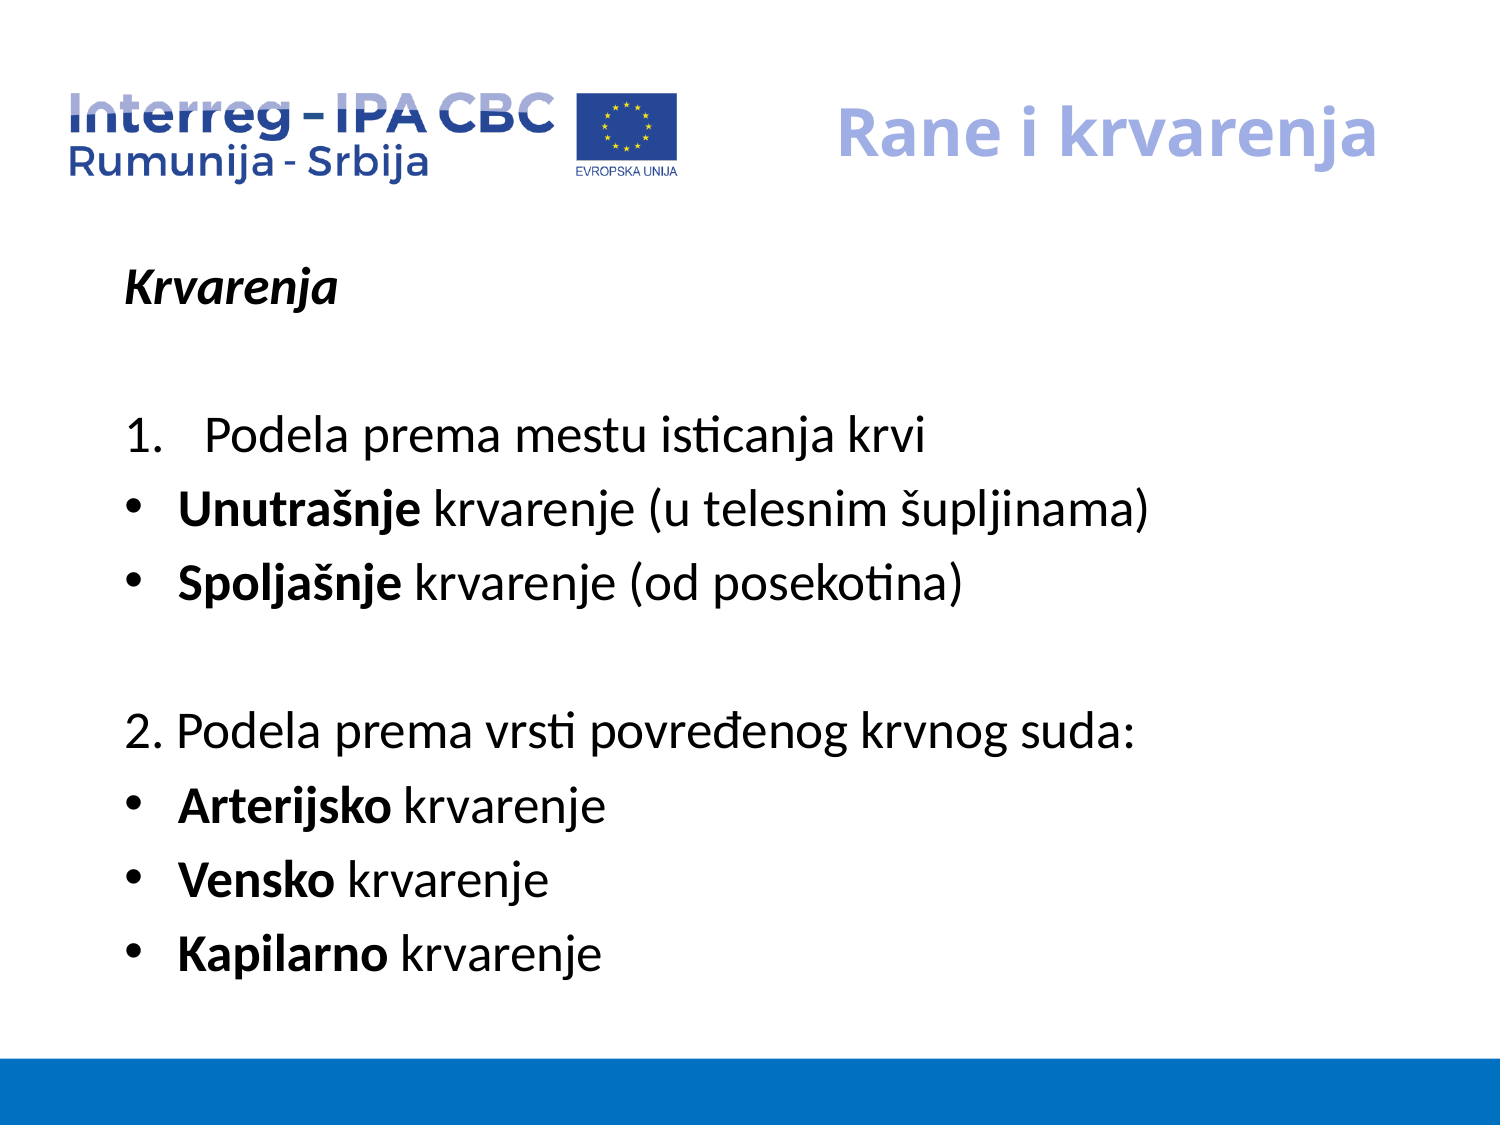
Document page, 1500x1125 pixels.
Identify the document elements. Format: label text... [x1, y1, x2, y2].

picture [41, 63, 706, 206]
slide_number [75, 1042, 425, 1103]
list Krvarenja Podela prema mestu isticanja krvi Unutrašnje krvarenje (u telesnim šupljinama) Spoljašnje krvarenje (od posekotina) 2. Podela prema vrsti povređenog krvnog suda: Arterijsko krvarenje Vensko krvarenje Kapilarno krvarenje [109, 243, 1460, 994]
title Rane i krvarenja [765, 112, 1451, 227]
